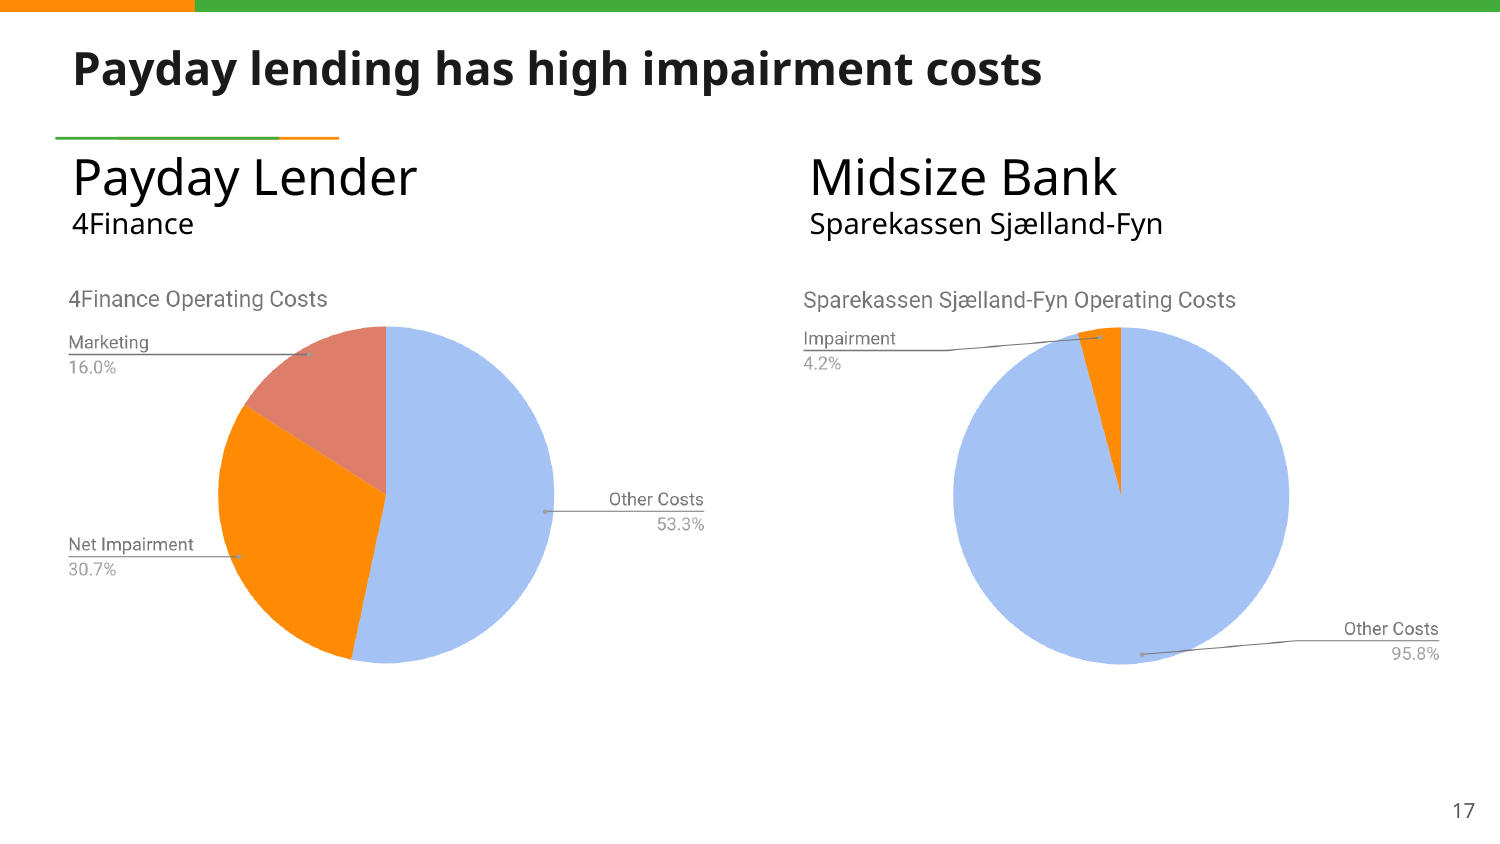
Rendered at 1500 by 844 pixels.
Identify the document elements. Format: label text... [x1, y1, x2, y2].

picture [47, 264, 726, 685]
slide_number ‹#› [1400, 779, 1491, 844]
title Payday lending has high impairment costs [57, 24, 1444, 113]
picture [781, 265, 1460, 685]
text_box Payday Lender 4Finance [57, 130, 708, 253]
text_box Midsize Bank Sparekassen Sjælland-Fyn [794, 130, 1465, 253]
